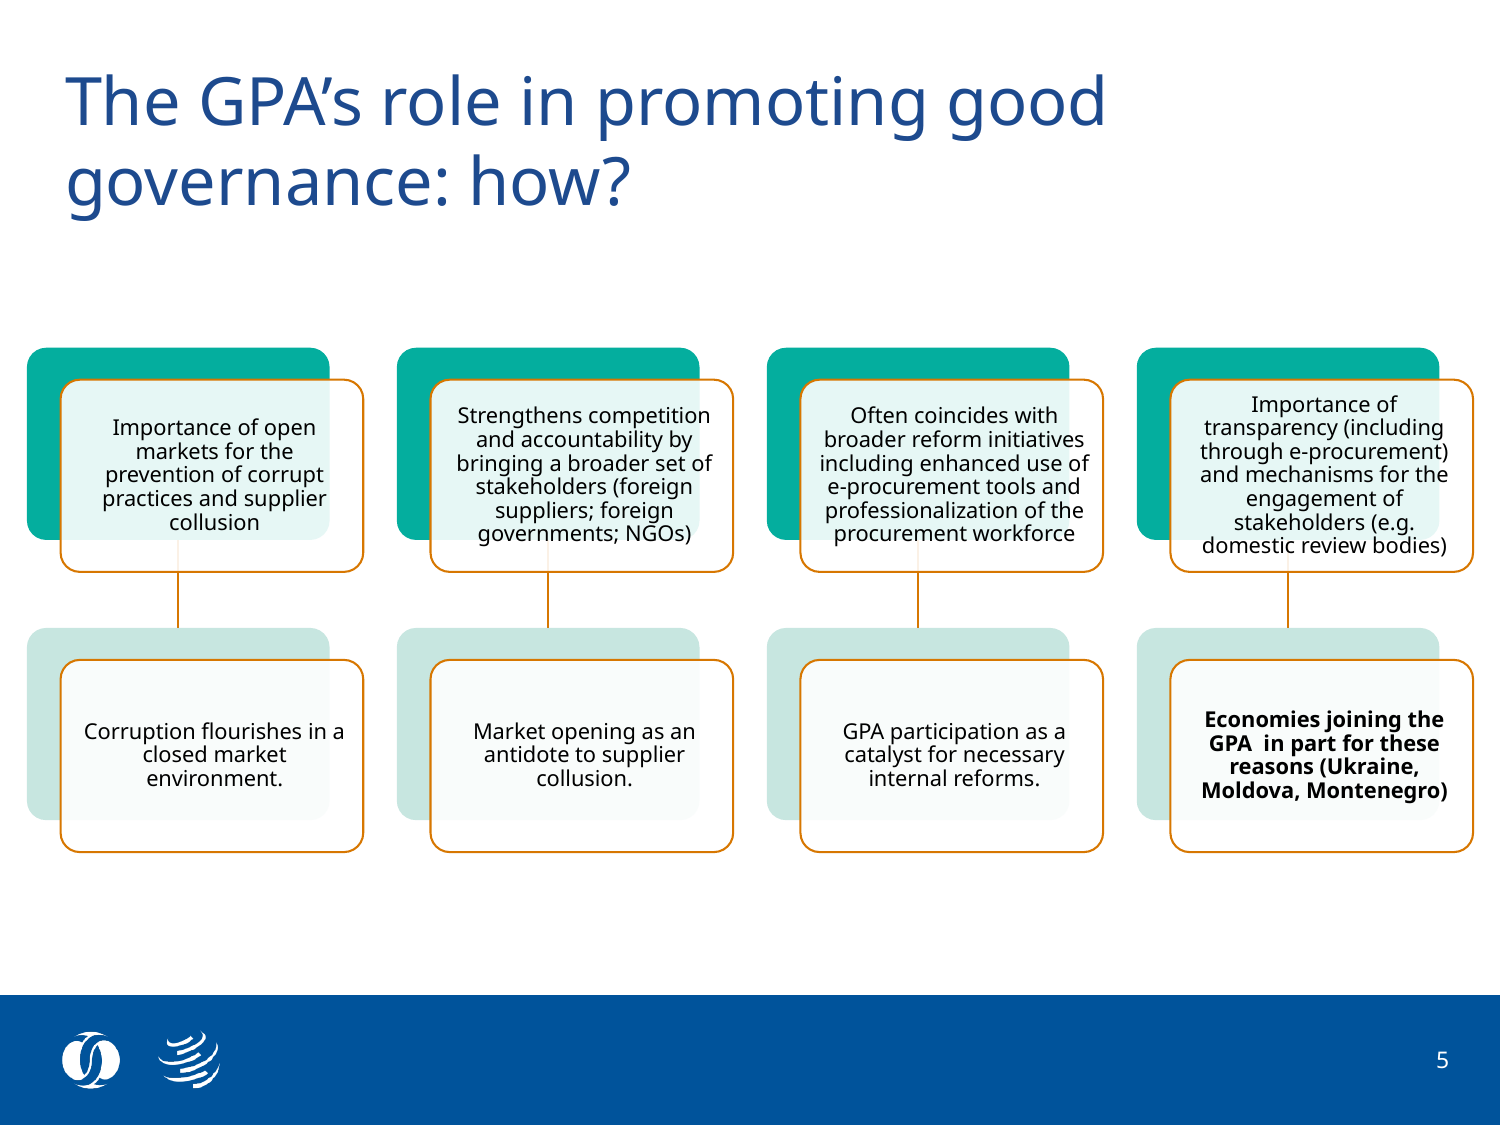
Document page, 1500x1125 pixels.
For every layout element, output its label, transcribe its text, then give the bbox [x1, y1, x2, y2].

text_box 5 [1151, 1038, 1465, 1083]
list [26, 172, 1474, 1028]
text_box The GPA’s role in promoting good governance: how? [50, 51, 1342, 146]
